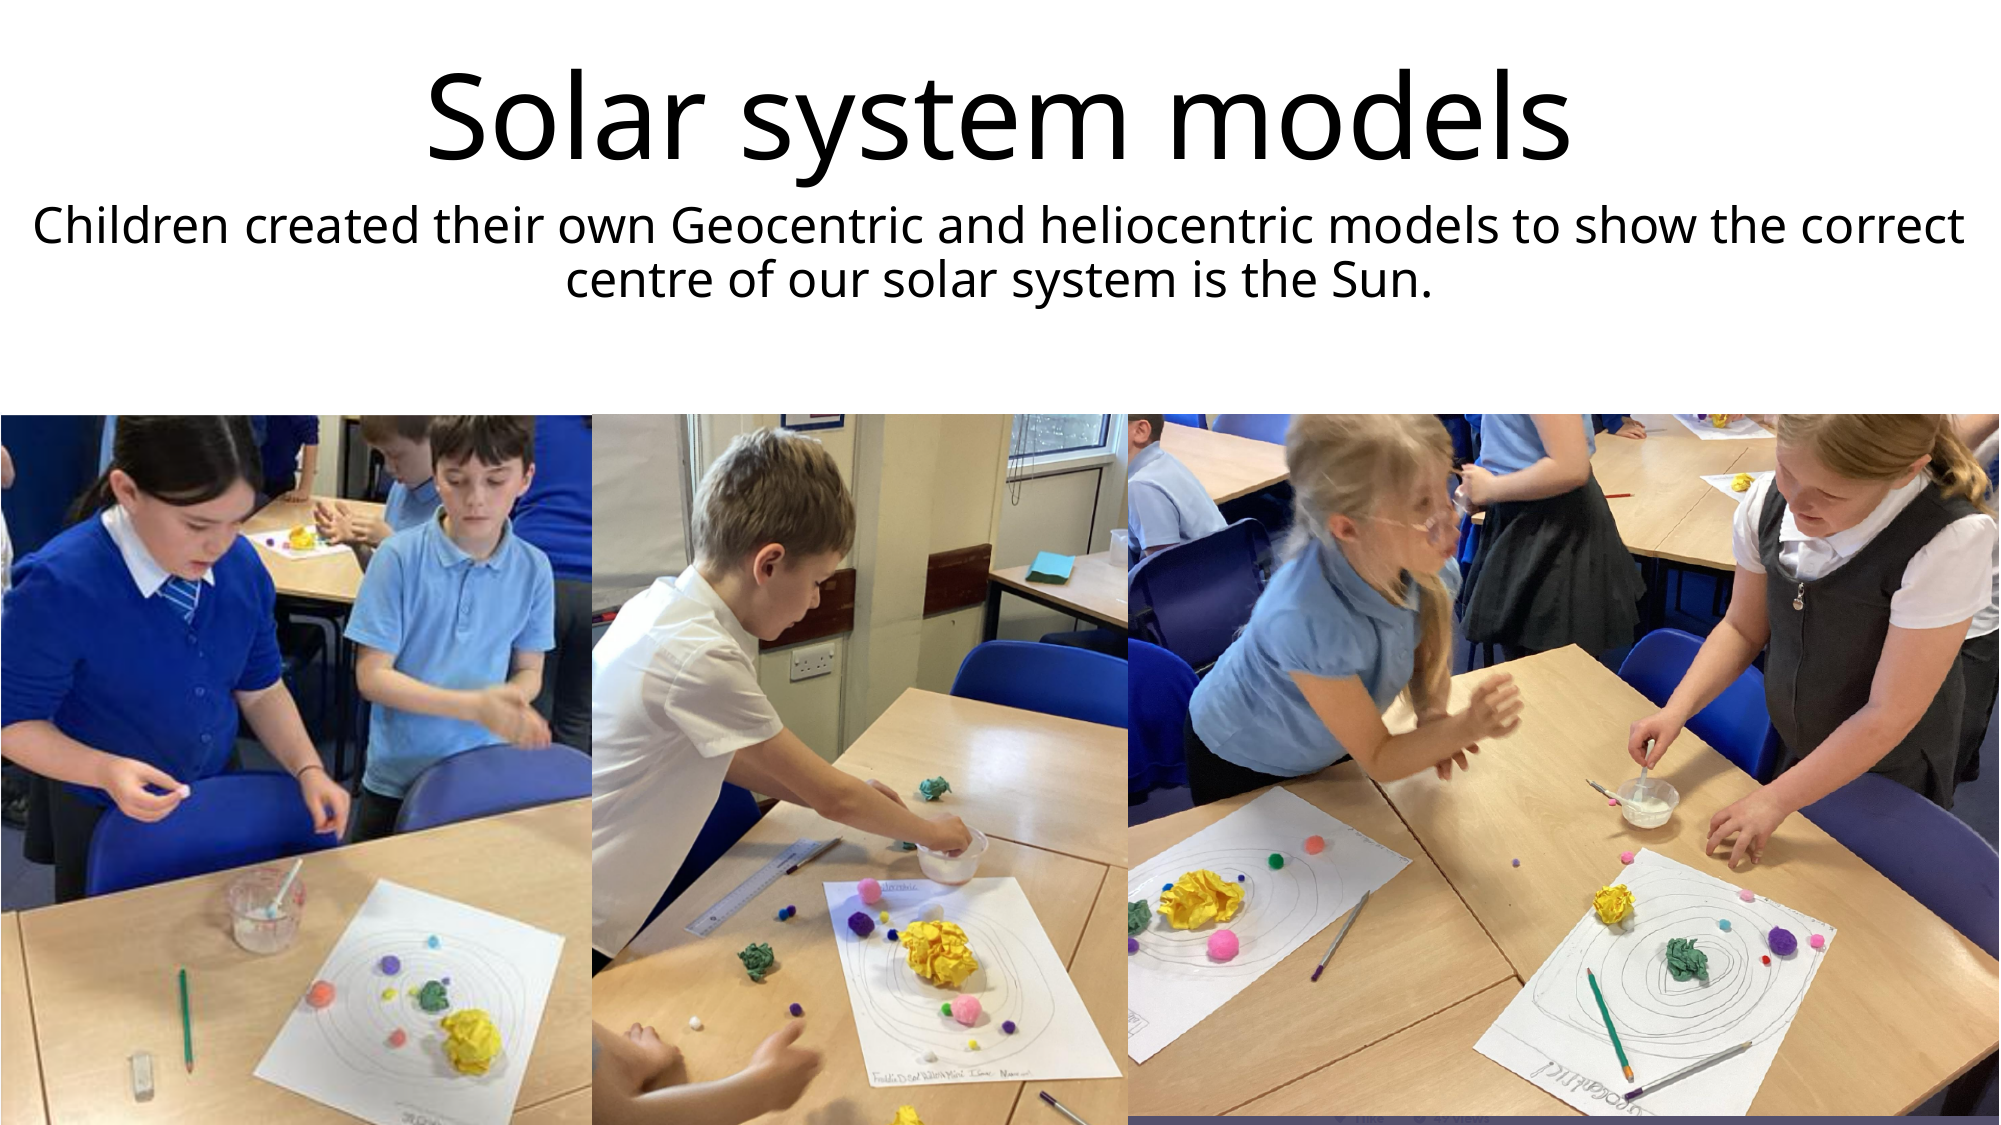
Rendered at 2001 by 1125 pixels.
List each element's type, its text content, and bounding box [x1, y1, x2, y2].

picture [0, 412, 2000, 1125]
subtitle Children created their own Geocentric and heliocentric models to show the correct centre of our solar system is the Sun. [0, 192, 2000, 414]
title Solar system models [249, 48, 1750, 192]
